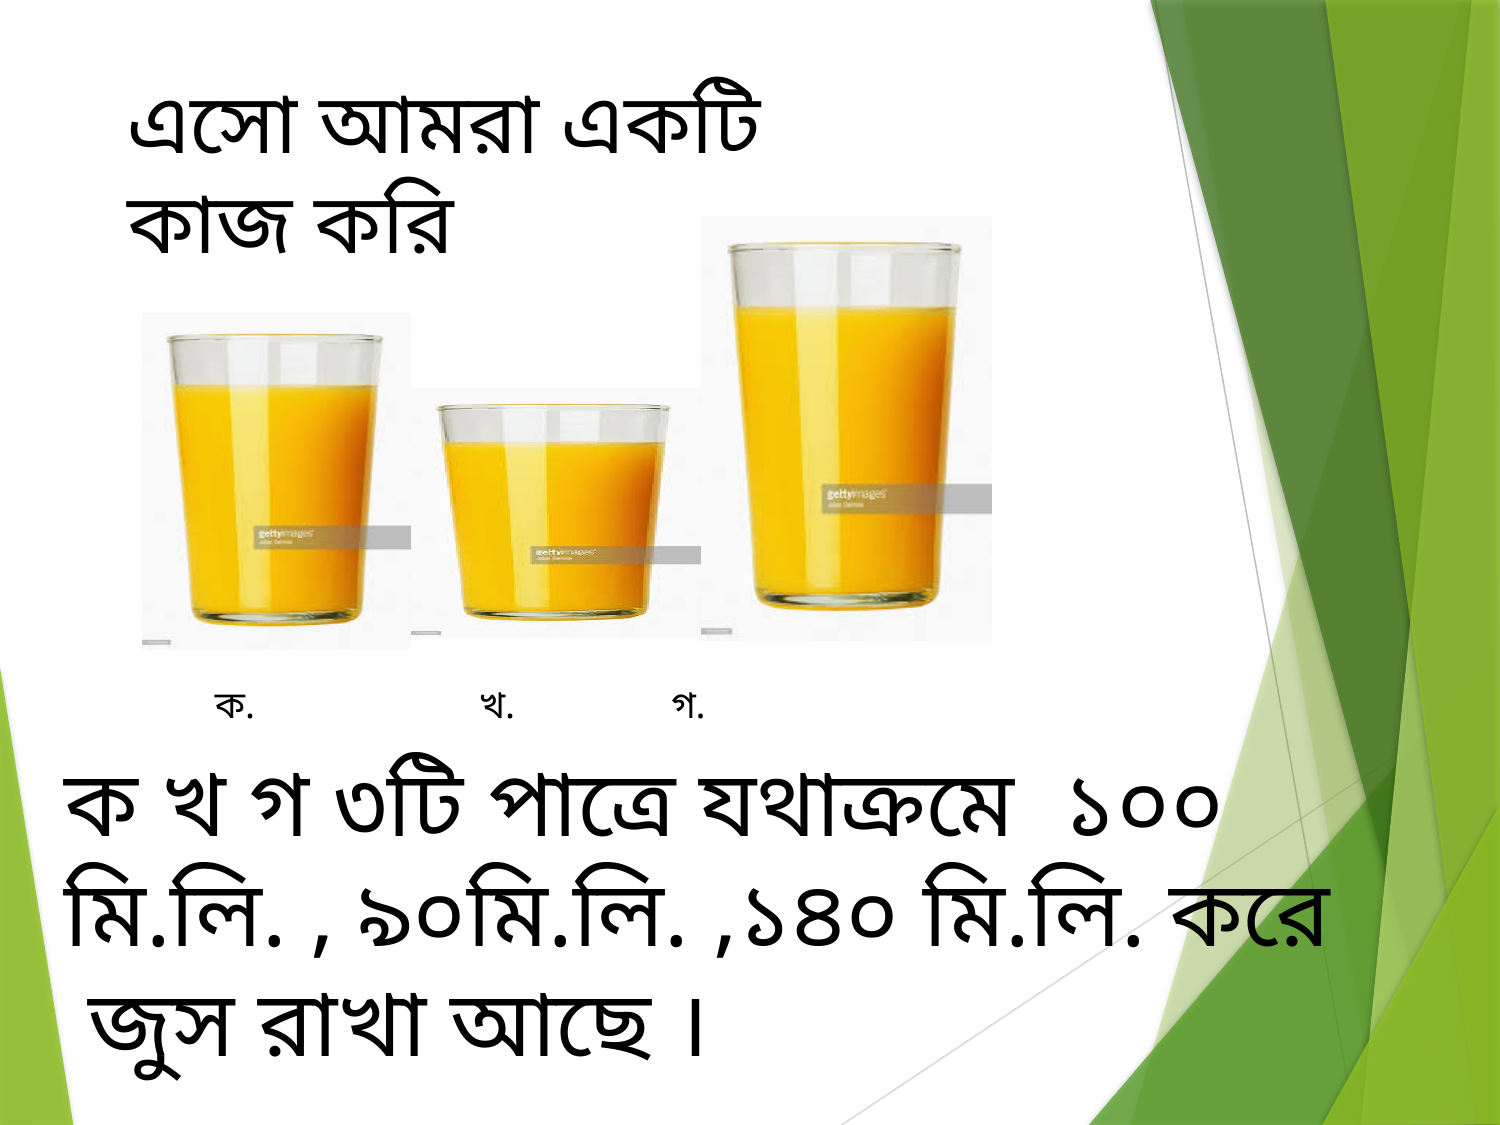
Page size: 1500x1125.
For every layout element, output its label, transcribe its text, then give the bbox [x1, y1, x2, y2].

text_box এসো আমরা একটি কাজ করি [112, 62, 950, 278]
picture [142, 216, 993, 651]
text_box ক খ গ ৩টি পাত্রে যথাক্রমে ১০০ মি.লি. , ৯০মি.লি. ,১৪০ মি.লি. করে জুস রাখা আছে । [50, 737, 1363, 1083]
text_box ক. খ. গ. [199, 673, 950, 734]
